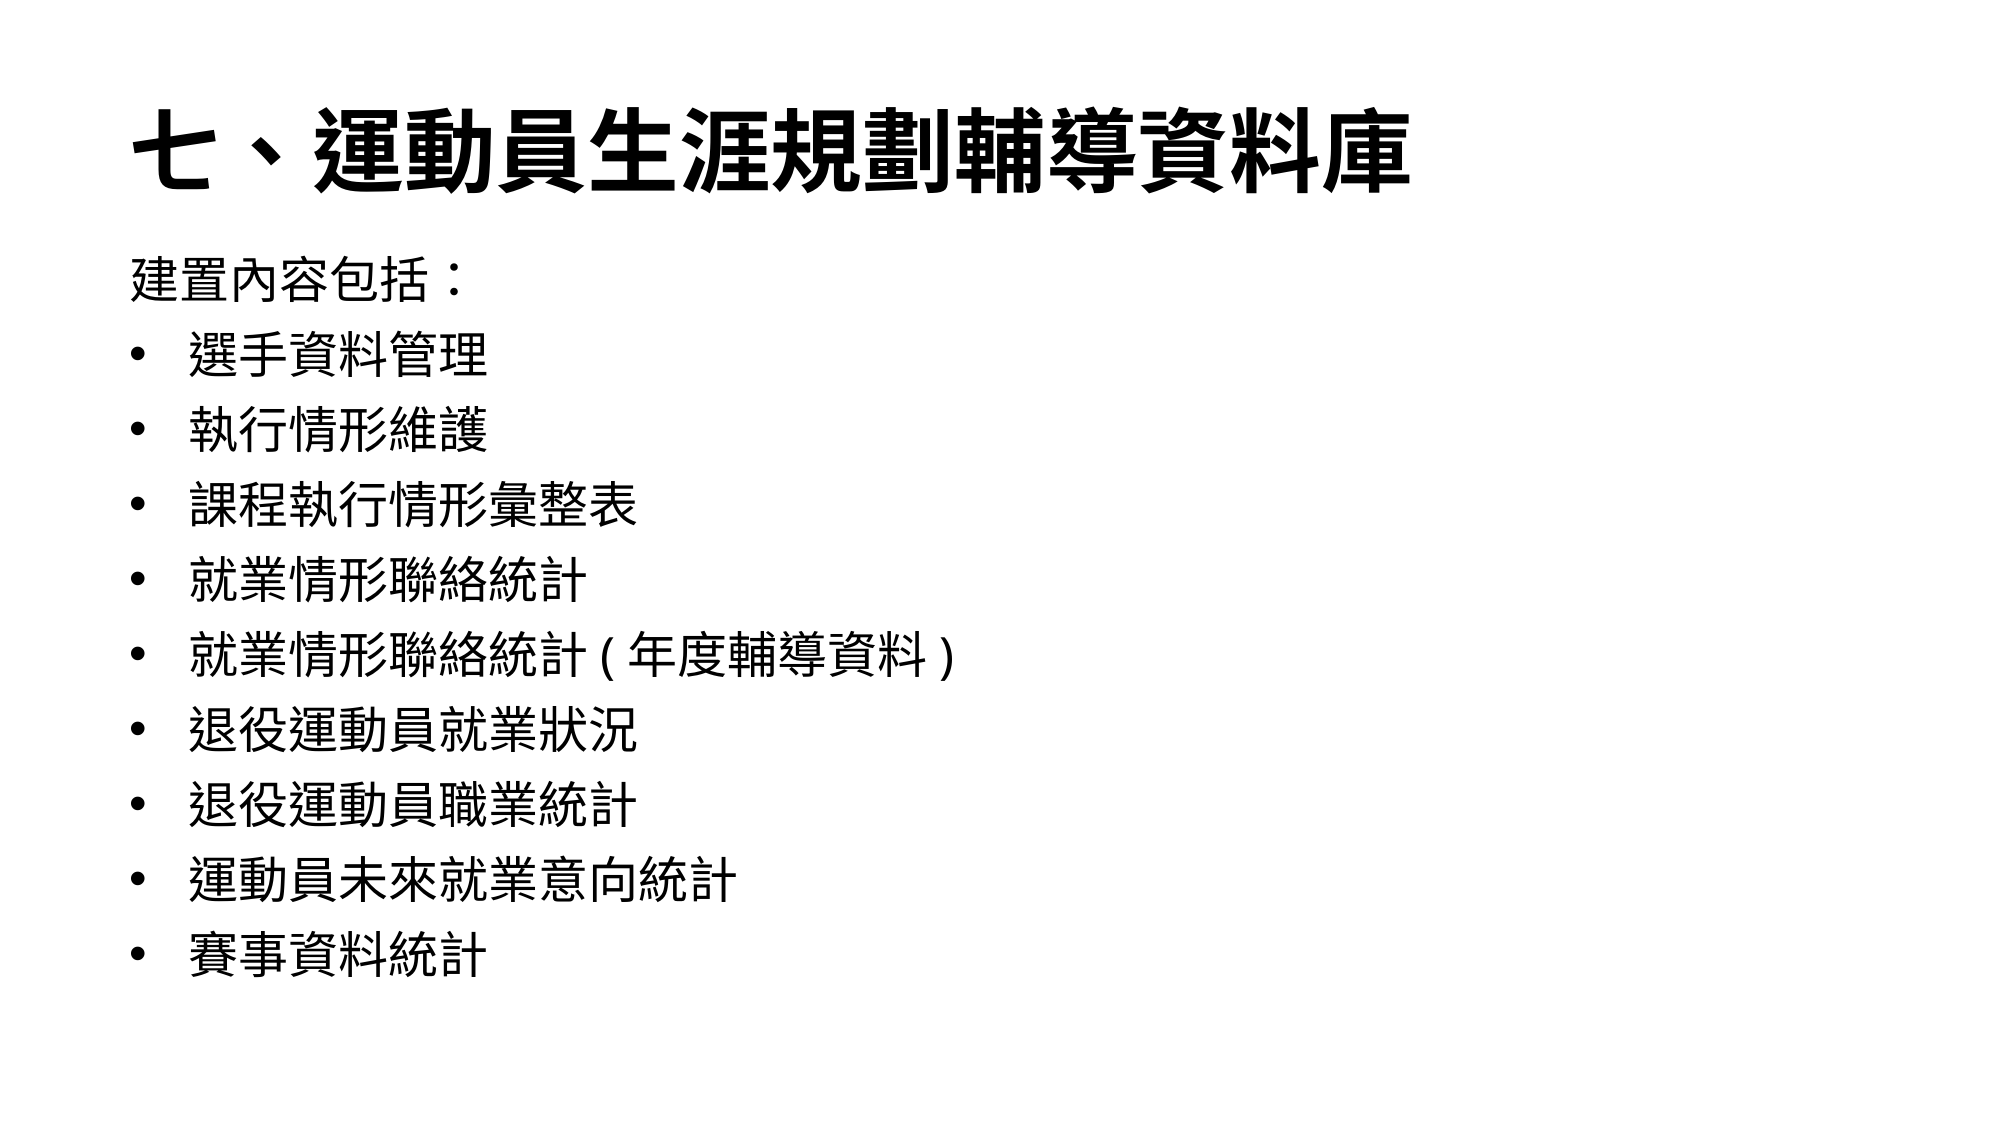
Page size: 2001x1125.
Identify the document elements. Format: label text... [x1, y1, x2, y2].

title 七、運動員生涯規劃輔導資料庫 [114, 59, 1886, 237]
list 建置內容包括： 選手資料管理 執行情形維護 課程執行情形彙整表 就業情形聯絡統計 就業情形聯絡統計(年度輔導資料) 退役運動員就業狀況 退役運動員職業統計 運動員未來就業意向統計 賽事資料統計 [114, 238, 1886, 1095]
